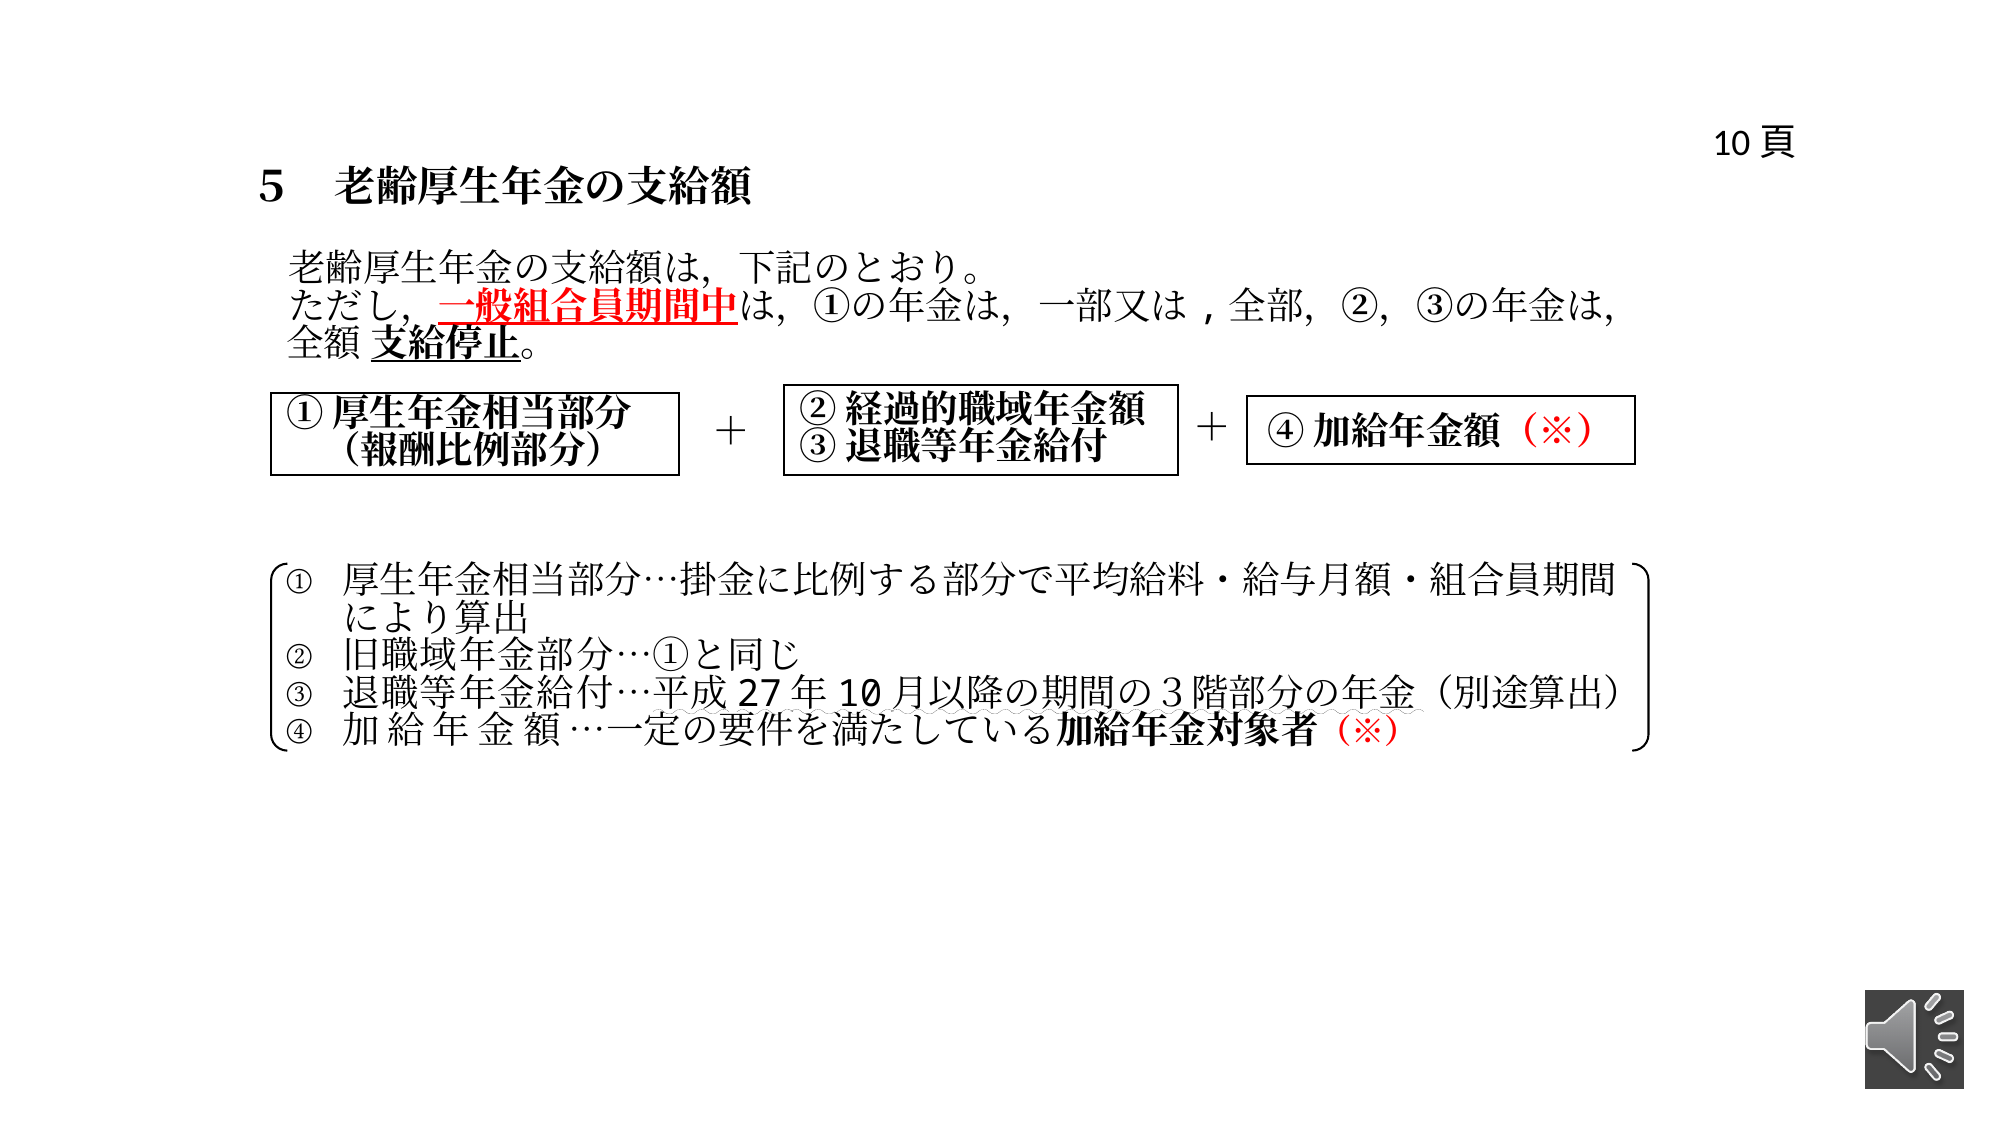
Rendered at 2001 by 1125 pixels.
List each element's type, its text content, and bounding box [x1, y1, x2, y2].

text_box 厚生年金相当部分…掛金に比例する部分で平均給料・給与月額・組合員期間により算出 旧職域年金部分…①と同じ 退職等年金給付…平成27年10月以降の期間の３階部分の年金（別途算出） 加給年金額…一定の要件を満たしている加給年金対象者（※） [271, 556, 1663, 759]
text_box ①厚生年金相当部分 （報酬比例部分） [270, 392, 680, 476]
text_box ＋ [1178, 395, 1246, 456]
text_box ④加給年金額（※） [1246, 395, 1636, 465]
text_box 10頁 [1637, 84, 1872, 197]
text_box ②経過的職域年金額 ③退職等年金給付 [783, 384, 1179, 476]
text_box ５ 老齢厚生年金の支給額 老齢厚生年金の支給額は，下記のとおり。 ただし，一般組合員期間中は，①の年金は，一部又は,全部，②，③の年金は，全額 支給停止。 [235, 167, 1673, 372]
picture [1864, 989, 1965, 1090]
text_box ＋ [698, 399, 766, 460]
